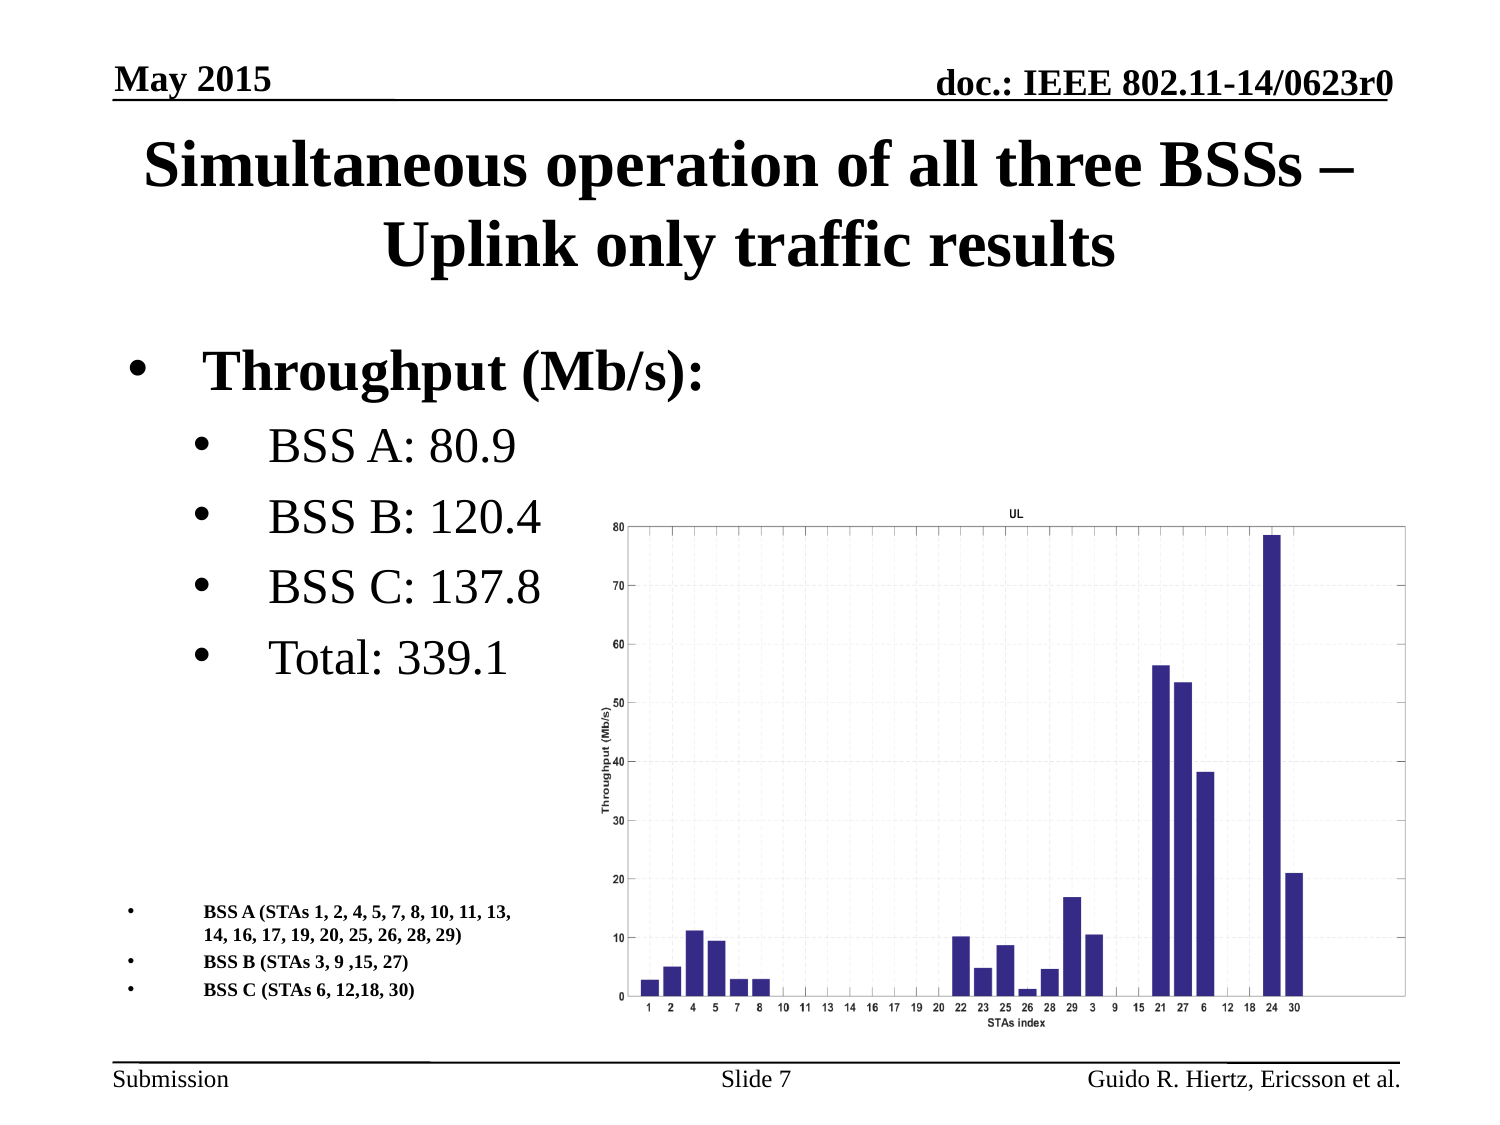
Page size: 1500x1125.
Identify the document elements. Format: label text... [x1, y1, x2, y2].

footer Guido R. Hiertz, Ericsson et al. [878, 1066, 1402, 1093]
text_box BSS A (STAs 1, 2, 4, 5, 7, 8, 10, 11, 13, 14, 16, 17, 19, 20, 25, 26, 28, 29) BSS B (STAs 3, 9 ,15, 27) BSS C (STAs 6, 12,18, 30) [112, 891, 492, 1012]
title Simultaneous operation of all three BSSs – Uplink only traffic results [112, 112, 1388, 288]
picture [497, 483, 1500, 1059]
slide_number Slide 7 [712, 1066, 800, 1123]
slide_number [114, 54, 423, 100]
list Throughput (Mb/s): BSS A: 80.9 BSS B: 120.4 BSS C: 137.8 Total: 339.1 [112, 324, 738, 891]
